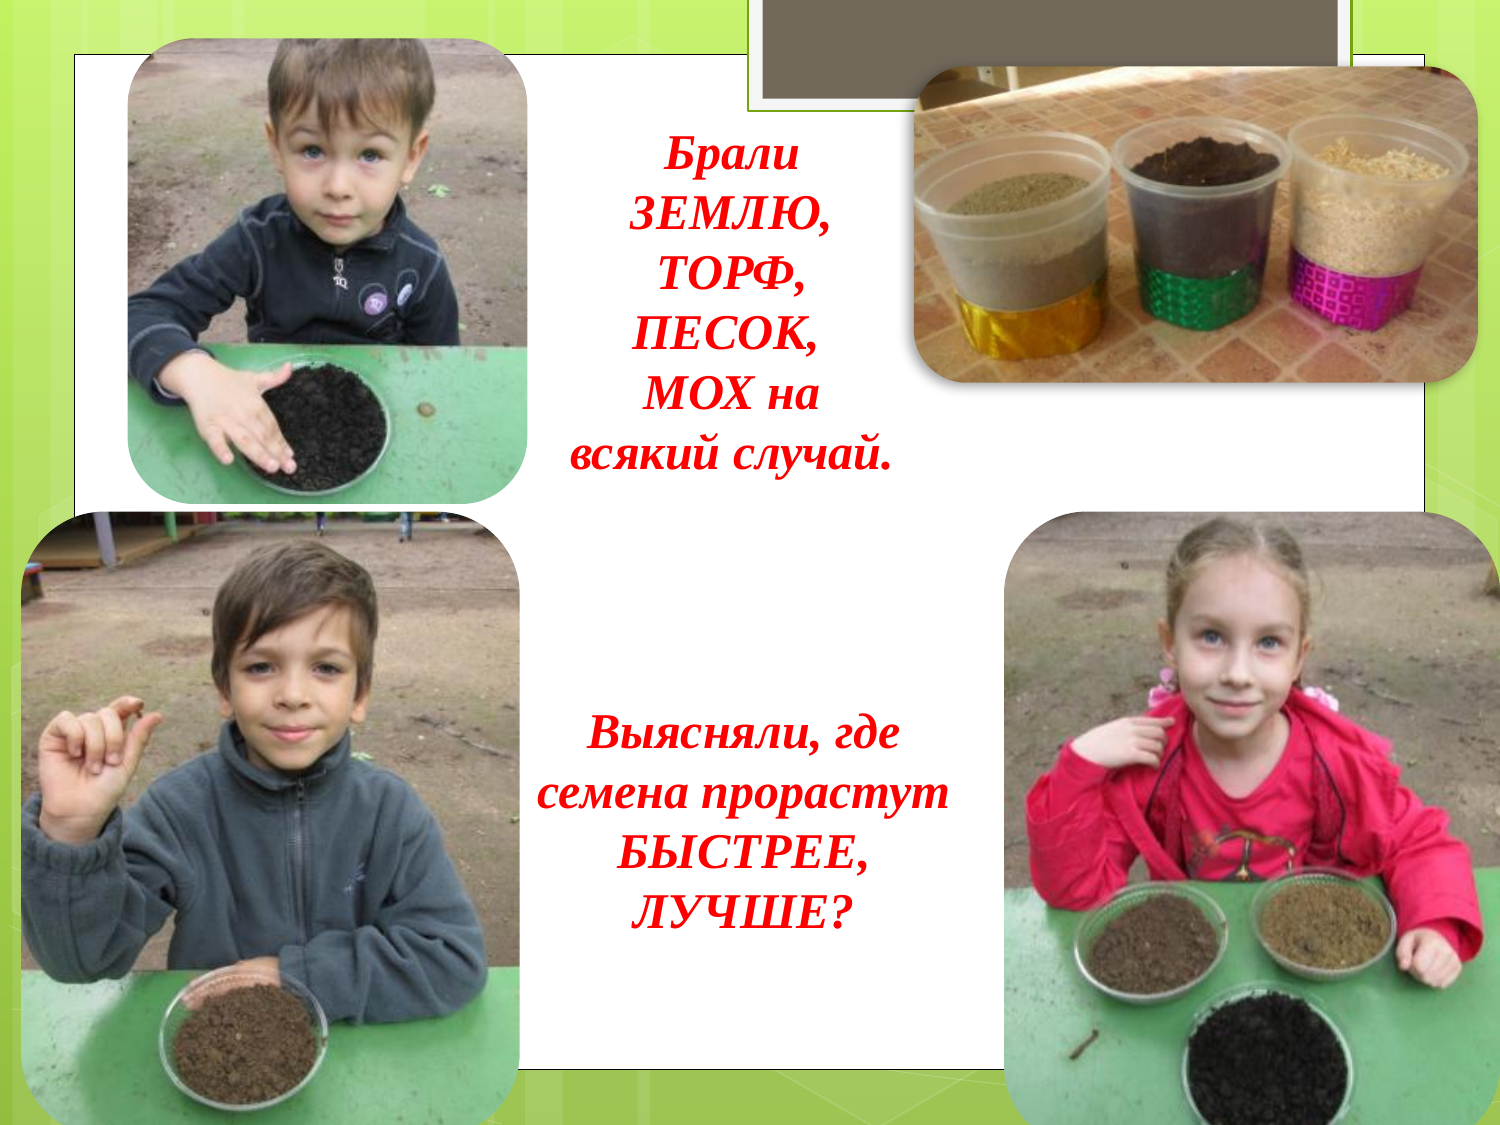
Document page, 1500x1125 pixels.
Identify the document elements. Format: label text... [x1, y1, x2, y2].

picture [20, 511, 520, 1125]
text_box Брали ЗЕМЛЮ, ТОРФ, ПЕСОК, МОХ на всякий случай. [549, 112, 916, 487]
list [913, 66, 1479, 383]
text_box Выясняли, где семена прорастут БЫСТРЕЕ, ЛУЧШЕ? [526, 691, 987, 947]
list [127, 38, 528, 505]
picture [1003, 511, 1500, 1125]
